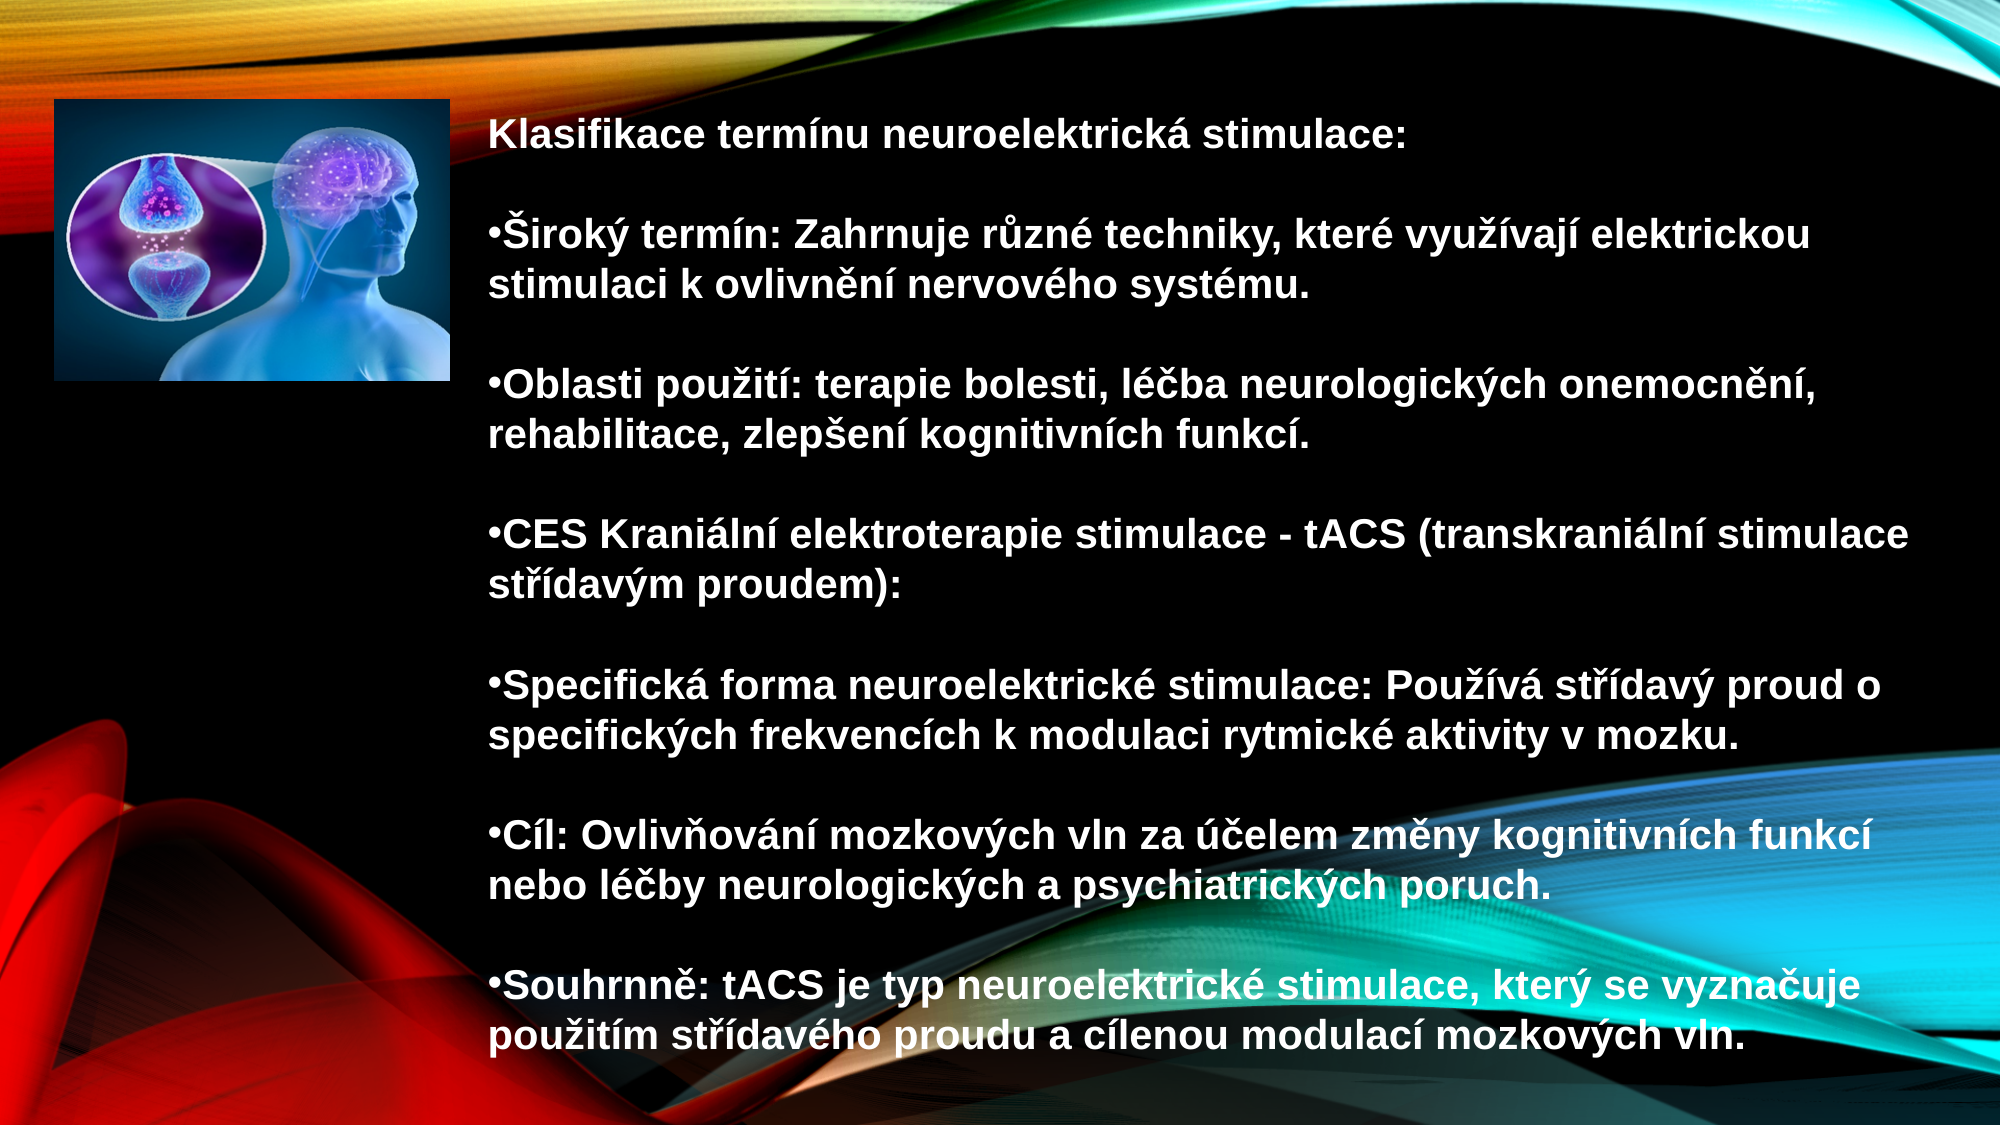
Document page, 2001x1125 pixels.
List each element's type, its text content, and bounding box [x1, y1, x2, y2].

picture [140, 352, 152, 358]
picture [272, 371, 283, 382]
picture [129, 118, 139, 123]
picture [53, 253, 60, 274]
picture [186, 105, 196, 112]
text_box Klasifikace termínu neuroelektrická stimulace: Široký termín: Zahrnuje různé techniky, které využívají elektrickou stimulaci k ovlivnění nervového systému. Oblasti použití: terapie bolesti, léčba neurologických onemocnění, rehabilitace, zlepšení kognitivních funkcí. CES Kraniální elektroterapie stimulace - tACS (transkraniální stimulace střídavým proudem): Specifická forma neuroelektrické stimulace: Používá střídavý proud o specifických frekvencích k modulaci rytmické aktivity v mozku. Cíl: Ovlivňování mozkových vln za účelem změny kognitivních funkcí nebo léčby neurologických a psychiatrických poruch. Souhrnně: tACS je typ neuroelektrické stimulace, který se vyznačuje použitím střídavého proudu a cílenou modulací mozkových vln. [473, 99, 1974, 1065]
picture [0, 717, 2000, 1125]
picture [436, 300, 443, 309]
picture [53, 126, 450, 382]
picture [0, 0, 2000, 237]
